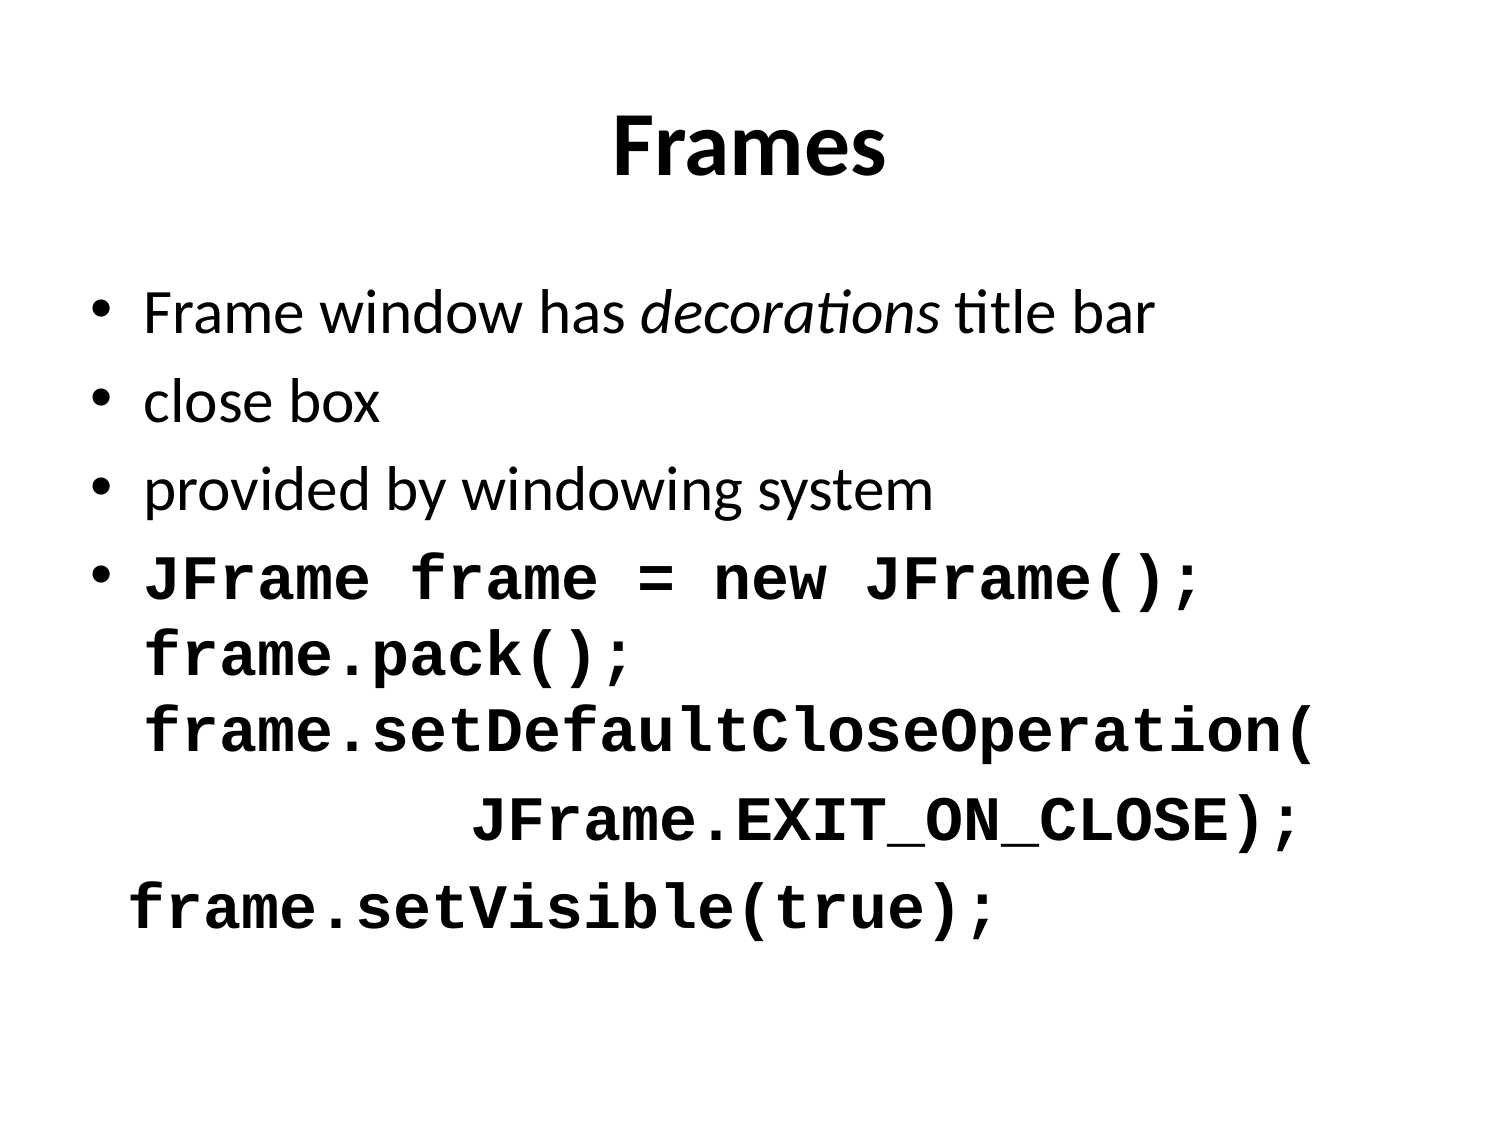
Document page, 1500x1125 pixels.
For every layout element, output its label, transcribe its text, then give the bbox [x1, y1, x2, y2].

list Frame window has decorations title bar close box provided by windowing system JFrame frame = new JFrame(); frame.pack(); frame.setDefaultCloseOperation( JFrame.EXIT_ON_CLOSE); frame.setVisible(true); [75, 262, 1425, 1005]
title Frames [75, 45, 1425, 233]
